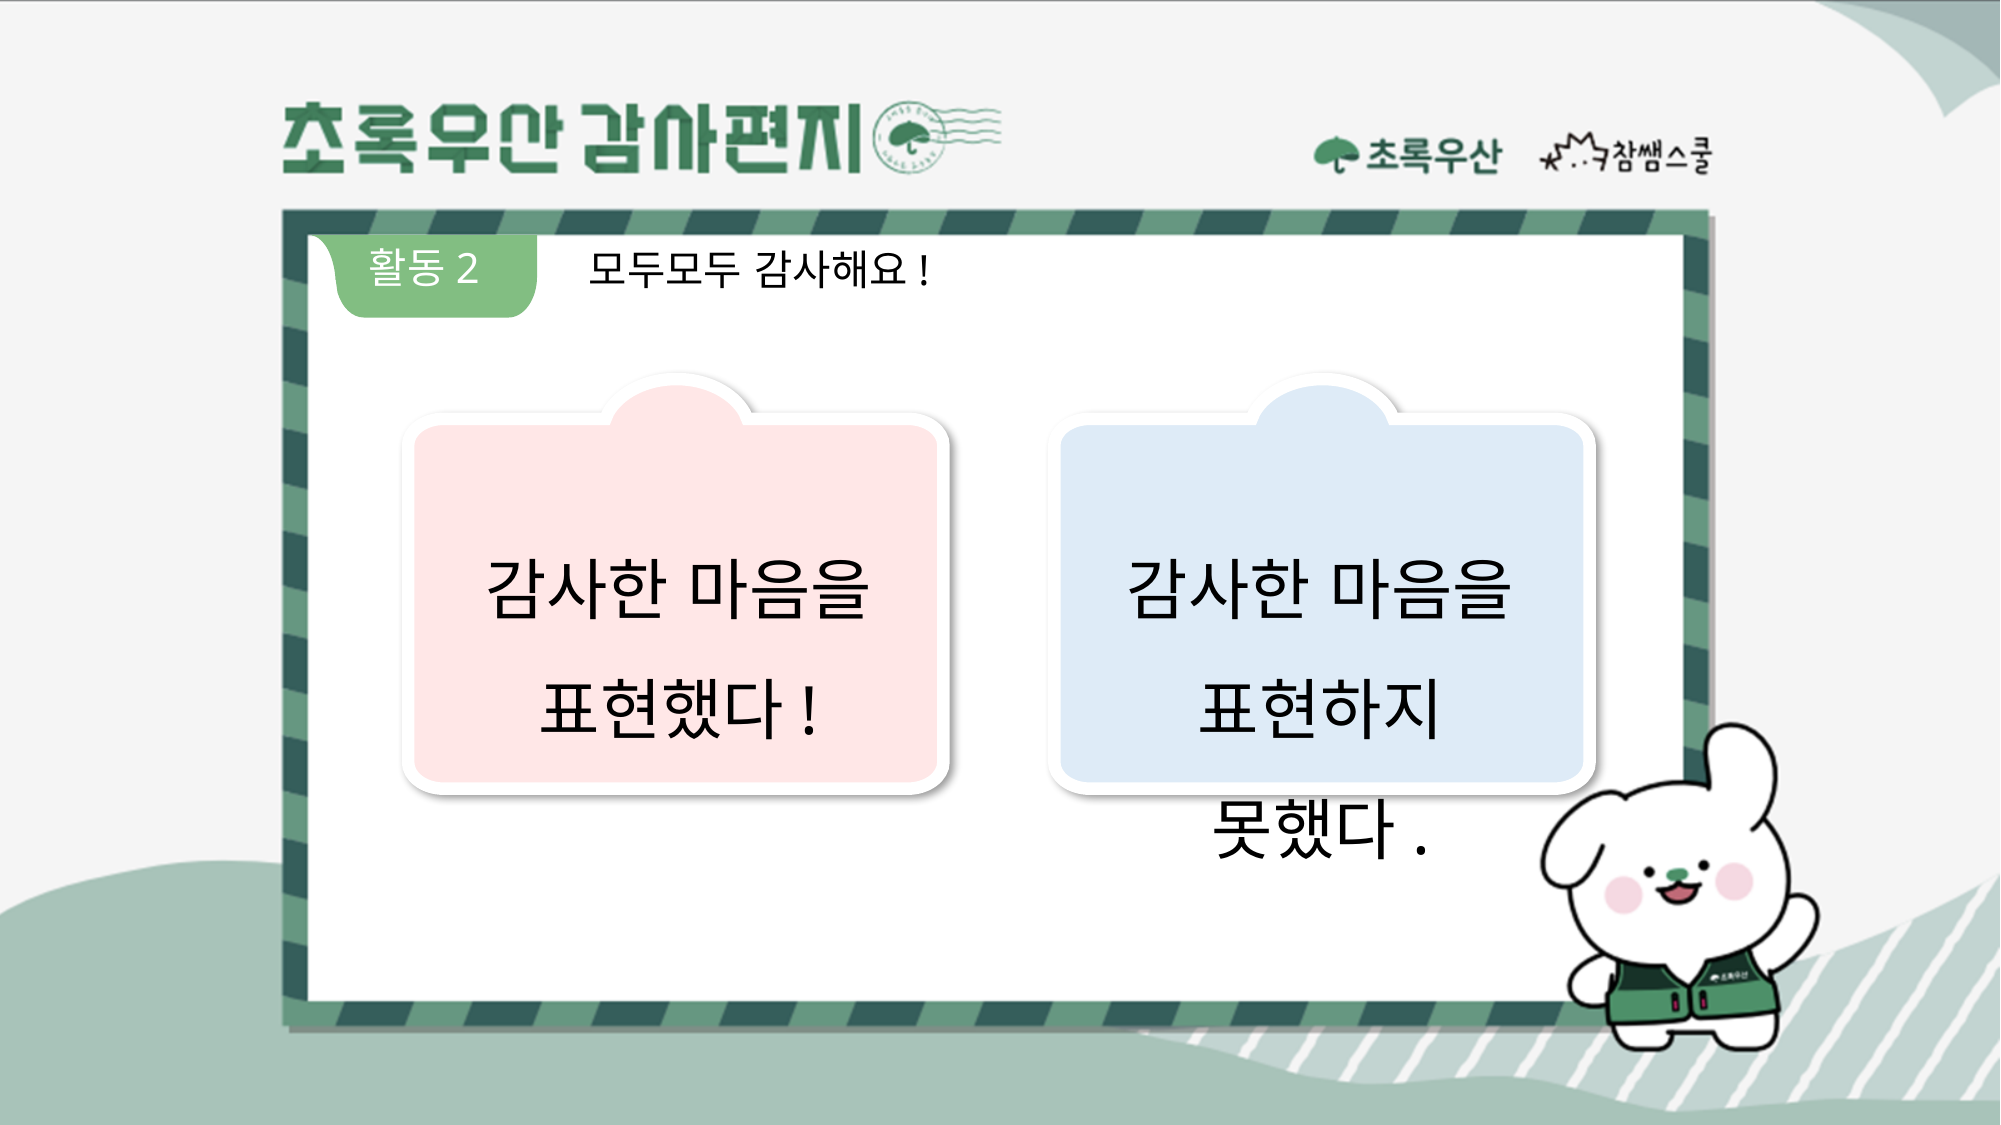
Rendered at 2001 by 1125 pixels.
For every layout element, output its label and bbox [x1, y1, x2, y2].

picture [0, 0, 2000, 1125]
text_box [311, 234, 537, 318]
